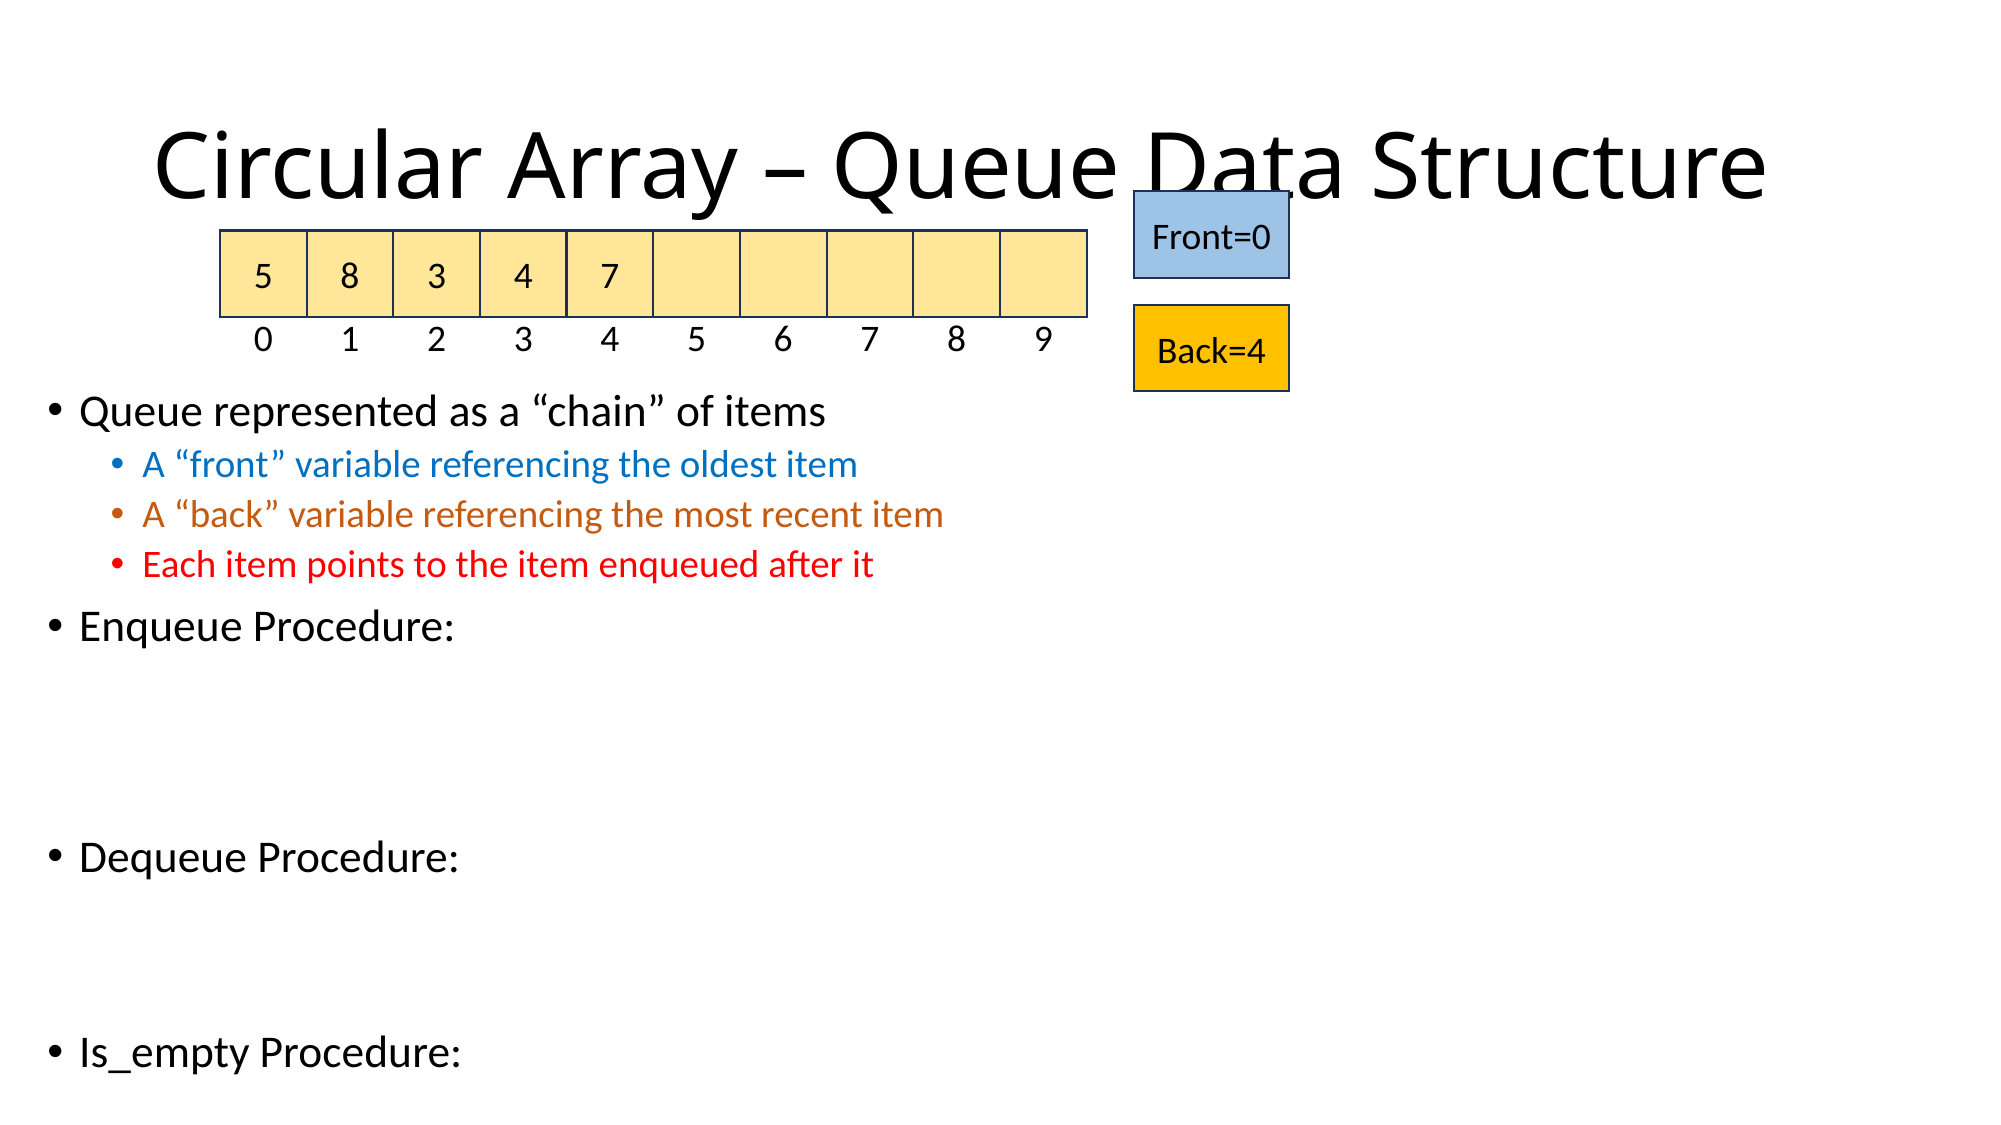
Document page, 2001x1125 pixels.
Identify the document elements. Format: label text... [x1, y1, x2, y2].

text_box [219, 318, 1087, 380]
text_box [219, 230, 1087, 318]
title Circular Array – Queue Data Structure [137, 59, 1863, 278]
text_box Back=4 [1133, 304, 1290, 392]
text_box Front=0 [1133, 190, 1290, 279]
list Queue represented as a “chain” of items A “front” variable referencing the oldest item A “back” variable referencing the most recent item Each item points to the item enqueued after it Enqueue Procedure: Dequeue Procedure: Is_empty Procedure: [32, 379, 1194, 1094]
